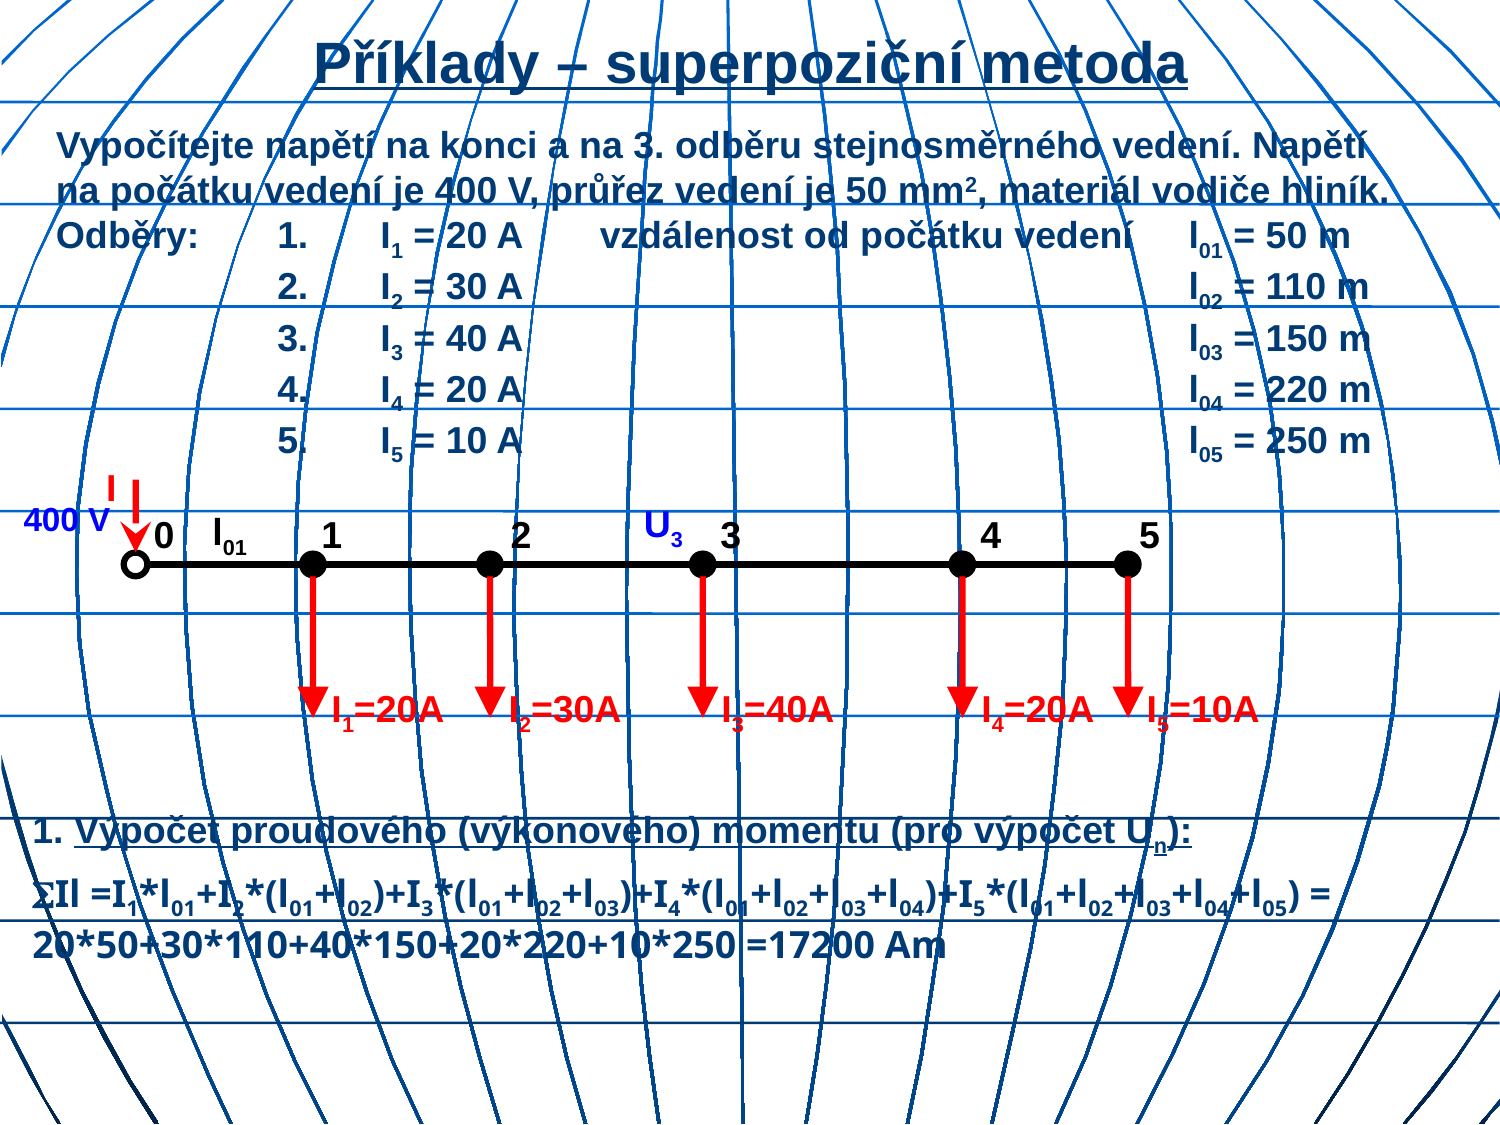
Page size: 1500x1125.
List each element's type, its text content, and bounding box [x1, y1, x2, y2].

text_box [17, 458, 1267, 740]
text_box Vypočítejte napětí na konci a na 3. odběru stejnosměrného vedení. Napětí na počátku vedení je 400 V, průřez vedení je 50 mm2, materiál vodiče hliník. Odběry: 1. I1 = 20 A vzdálenost od počátku vedení l01 = 50 m 2. I2 = 30 A l02 = 110 m 3. I3 = 40 A l03 = 150 m 4. I4 = 20 A l04 = 220 m 5. I5 = 10 A l05 = 250 m [41, 113, 1436, 475]
text_box 1. Výpočet proudového (výkonového) momentu (pro výpočet Un): Il =I1*l01+I2*(l01+l02)+I3*(l01+l02+l03)+I4*(l01+l02+l03+l04)+I5*(l01+l02+l03+l04+l05) = 20*50+30*110+40*150+20*220+10*250 =17200 Am [17, 798, 1477, 974]
title Příklady – superpoziční metoda [76, 19, 1425, 102]
